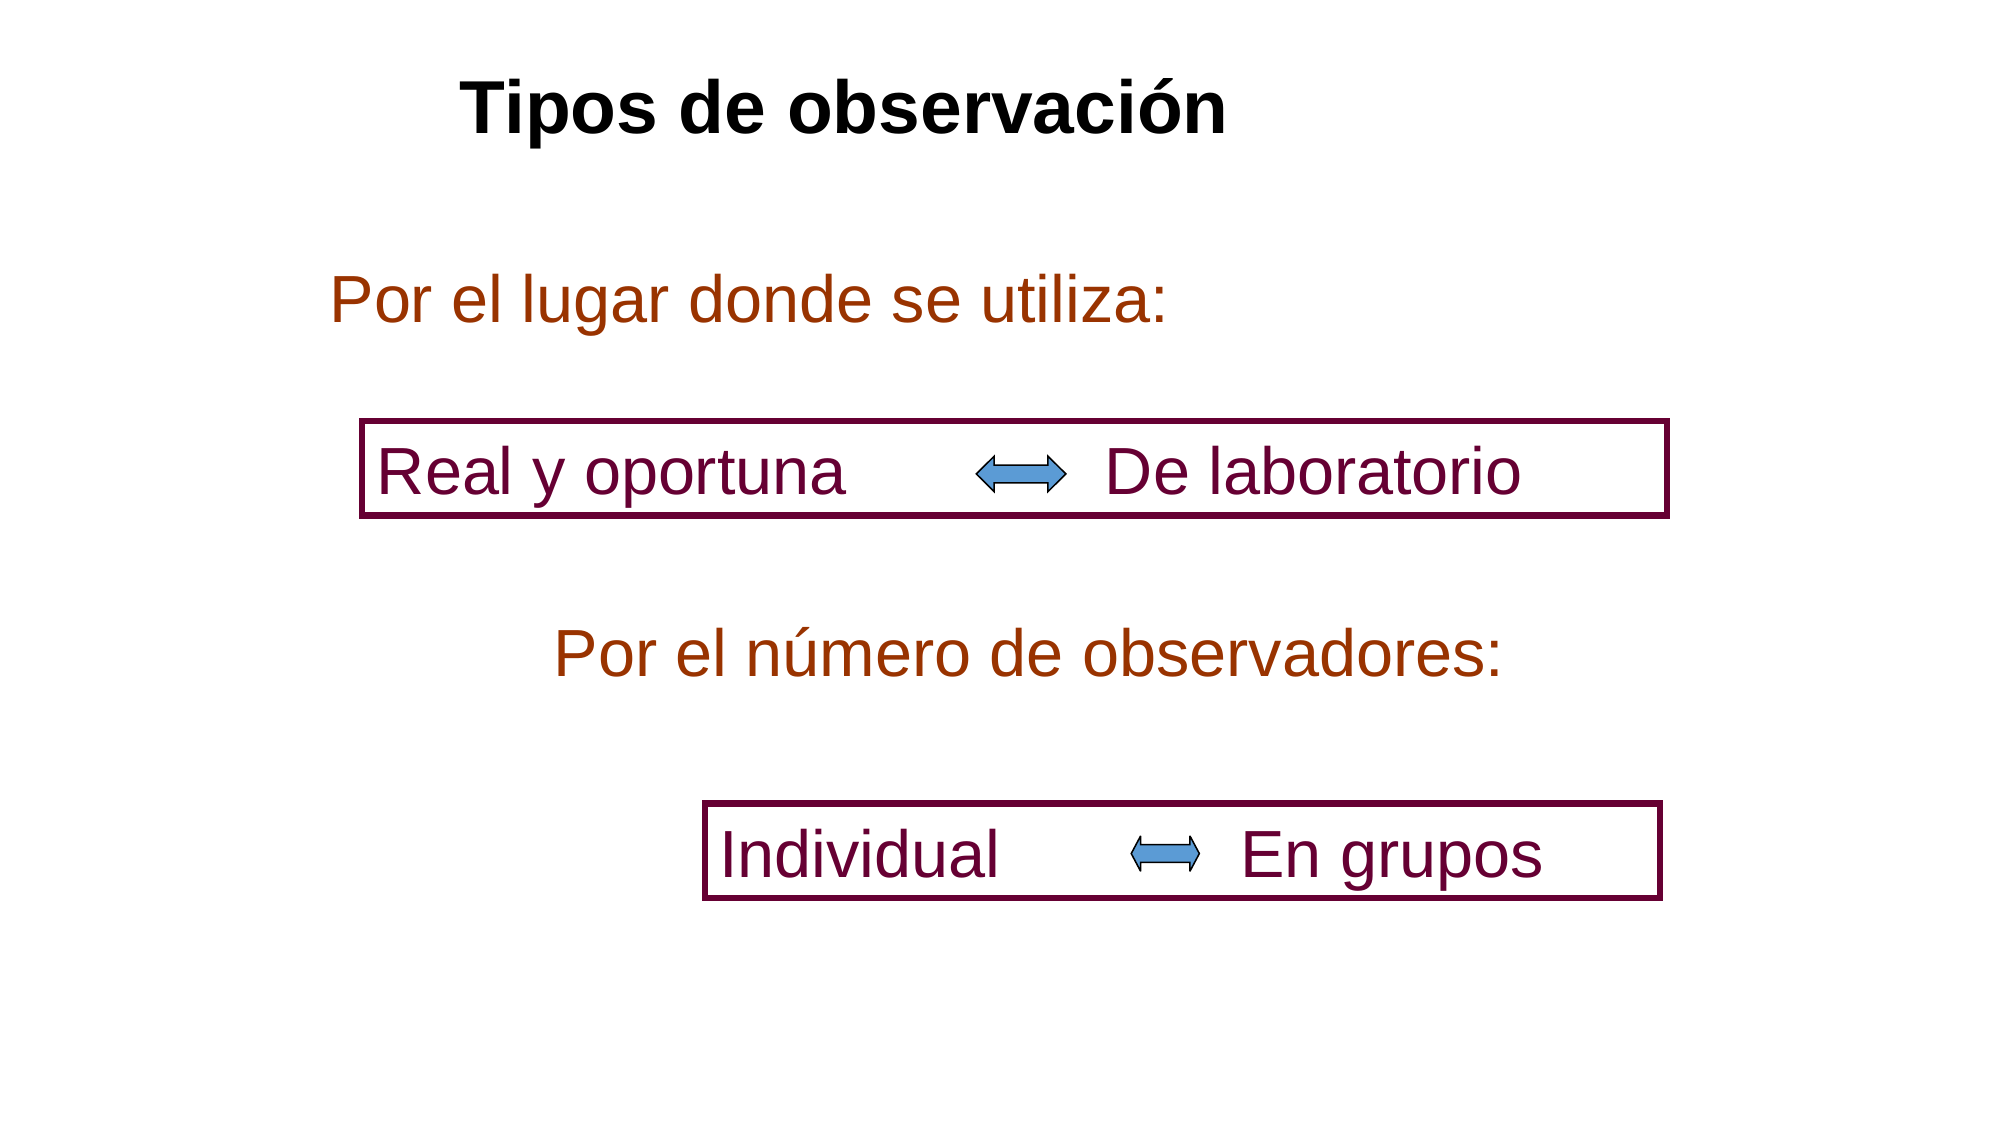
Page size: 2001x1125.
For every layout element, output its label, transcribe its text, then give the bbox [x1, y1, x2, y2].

text_box [976, 456, 1066, 492]
text_box Por el lugar donde se utiliza: [314, 248, 1407, 344]
text_box Por el número de observadores: [538, 602, 1631, 698]
text_box Tipos de observación [445, 51, 1544, 156]
text_box Real y oportuna De laboratorio [362, 420, 1668, 516]
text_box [704, 803, 1661, 900]
